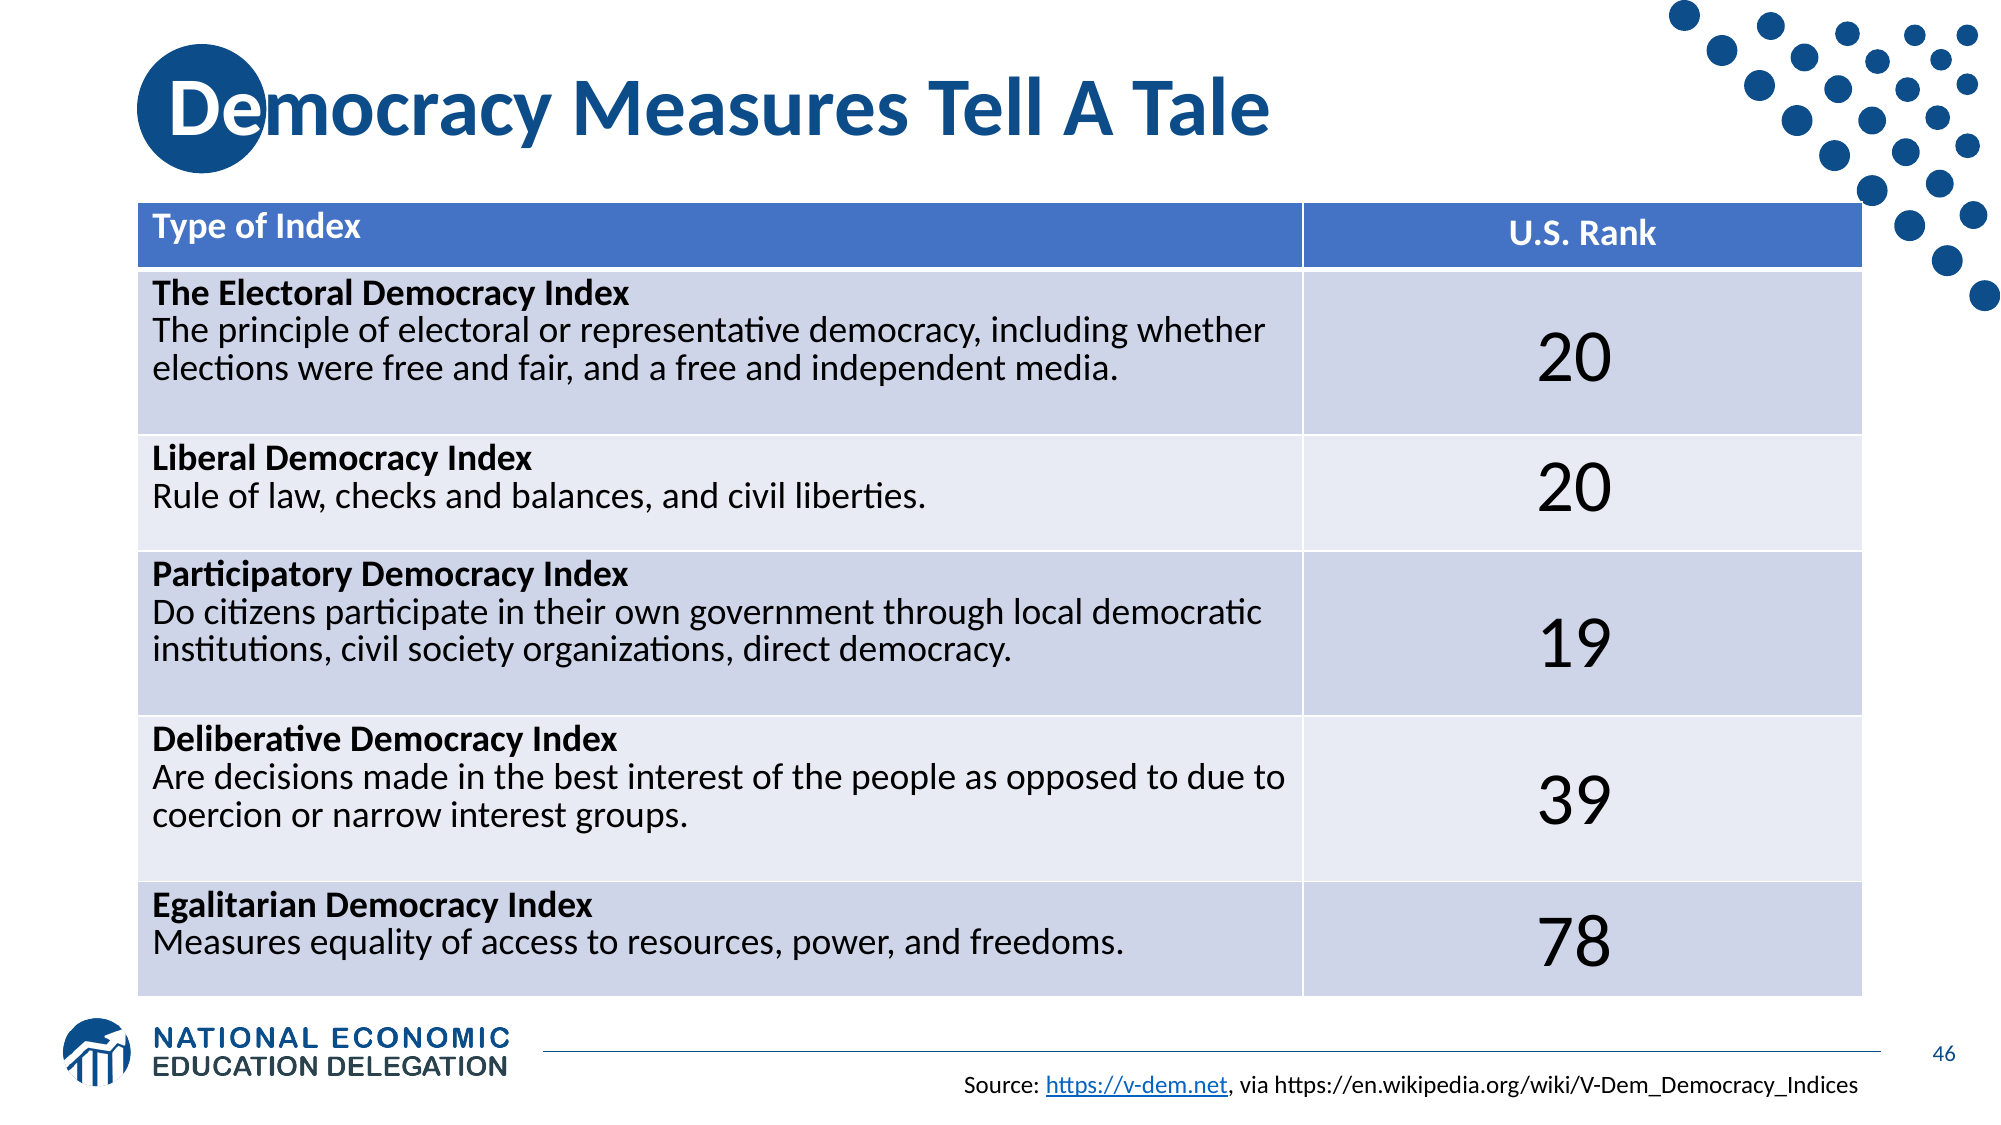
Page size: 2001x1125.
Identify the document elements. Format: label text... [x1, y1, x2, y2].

table_header Type of Index [138, 203, 1302, 267]
table_cell [1304, 717, 1862, 881]
text_box Source: https://v-dem.net, via https://en.wikipedia.org/wiki/V-Dem_Democracy_Indices [949, 1060, 1875, 1106]
table_header U.S. Rank [1304, 203, 1862, 267]
slide_number 46 [1521, 1022, 1972, 1082]
table_cell Deliberative Democracy Index Are decisions made in the best interest of the people as opposed to due to coercion or narrow interest groups. [138, 717, 1302, 881]
text_box 19 [1521, 584, 1628, 690]
text_box 78 [1521, 884, 1628, 989]
table_cell [1304, 552, 1862, 715]
table_cell [1304, 436, 1862, 550]
title Democracy Measures Tell A Tale [153, 0, 1879, 218]
table_cell Liberal Democracy Index Rule of law, checks and balances, and civil liberties. [138, 436, 1302, 550]
table_cell [1304, 882, 1862, 996]
text_box 39 [1521, 741, 1628, 847]
text_box 20 [1522, 429, 1628, 535]
table_cell [1304, 272, 1862, 434]
picture [55, 1013, 520, 1091]
table_cell Participatory Democracy Index Do citizens participate in their own government through local democratic institutions, civil society organizations, direct democracy. [138, 552, 1302, 715]
text_box 20 [1521, 298, 1628, 404]
table_cell Egalitarian Democracy Index Measures equality of access to resources, power, and freedoms. [138, 882, 1302, 996]
table_cell The Electoral Democracy Index The principle of electoral or representative democracy, including whether elections were free and fair, and a free and independent media. [138, 272, 1302, 434]
